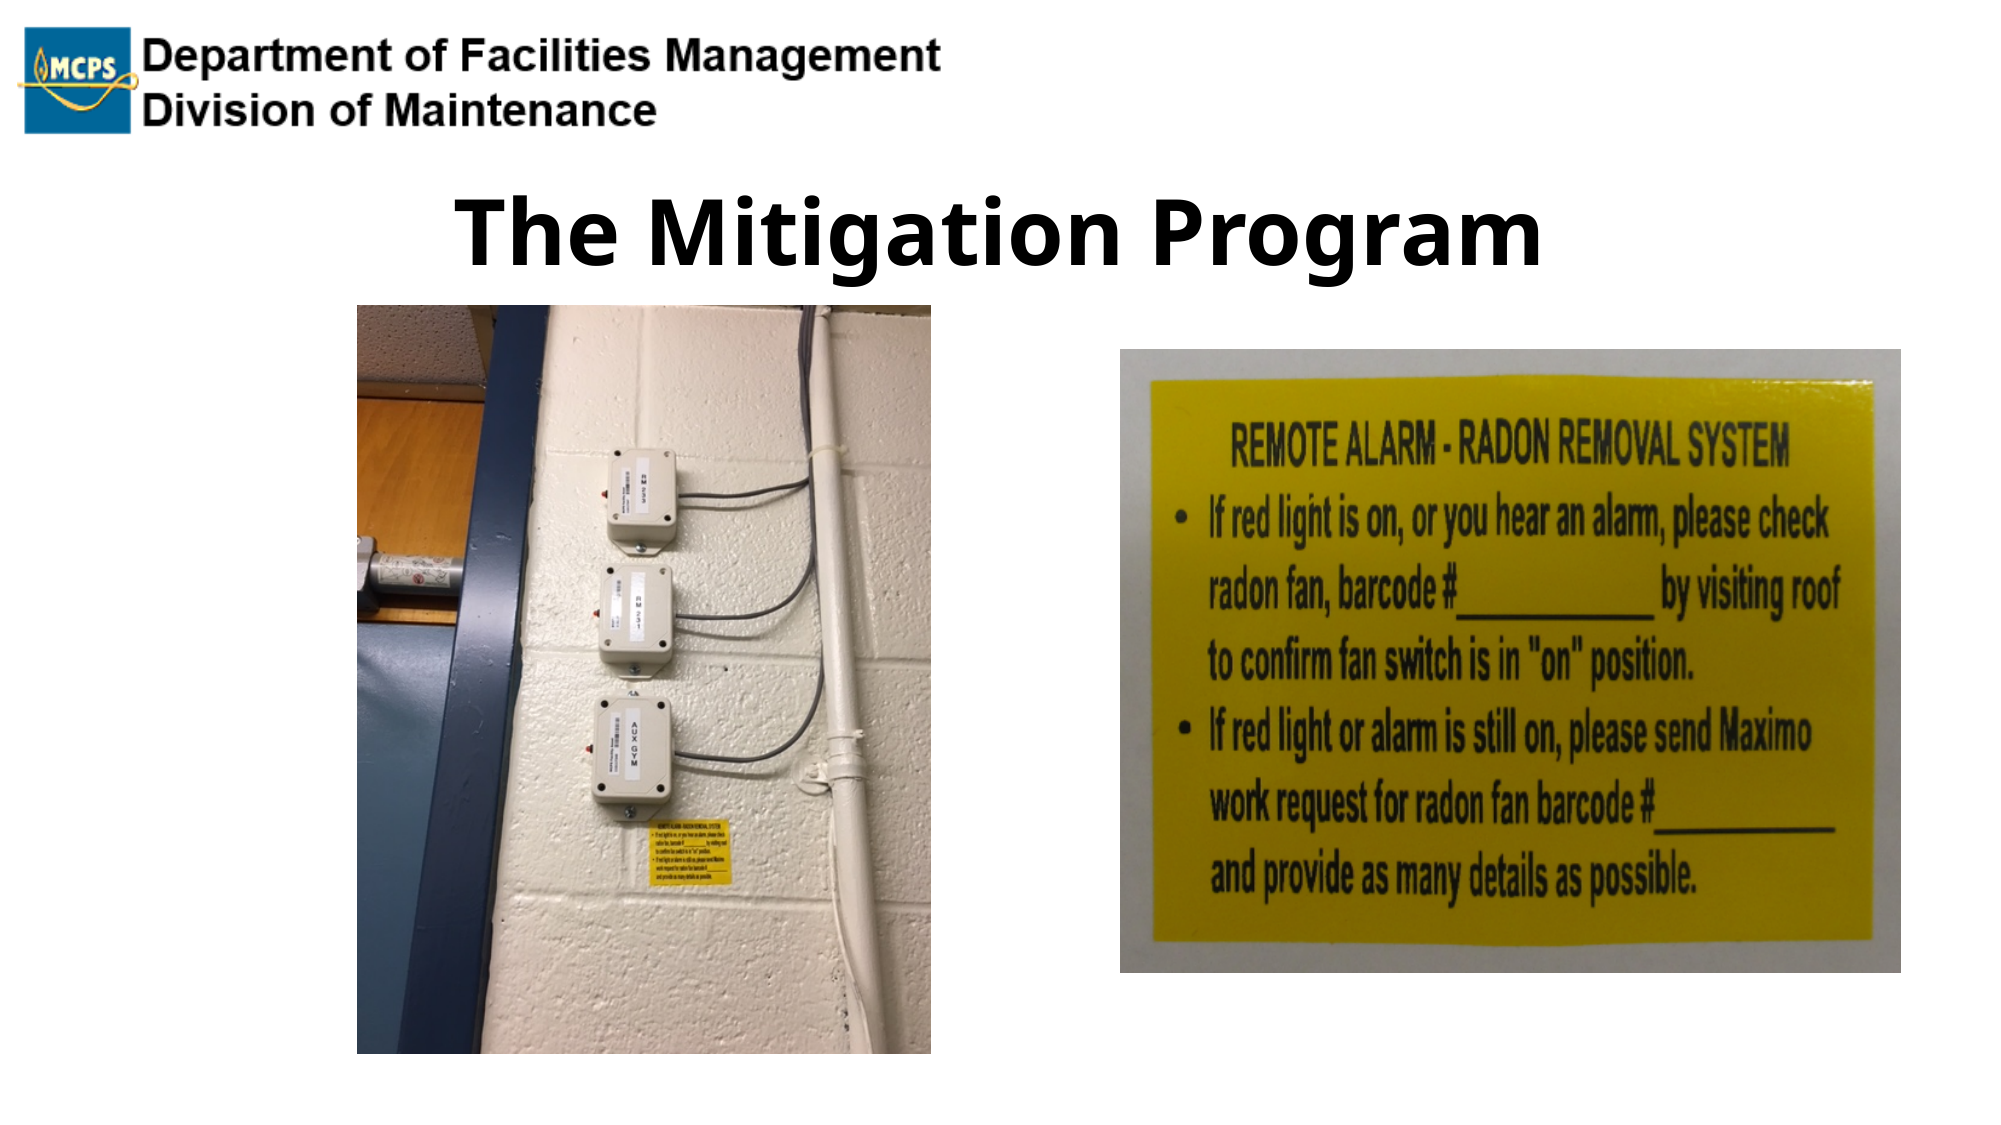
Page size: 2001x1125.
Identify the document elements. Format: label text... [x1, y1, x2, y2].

title The Mitigation Program [137, 166, 1863, 307]
picture [1120, 348, 1901, 973]
picture [17, 18, 966, 142]
picture [357, 305, 931, 1054]
